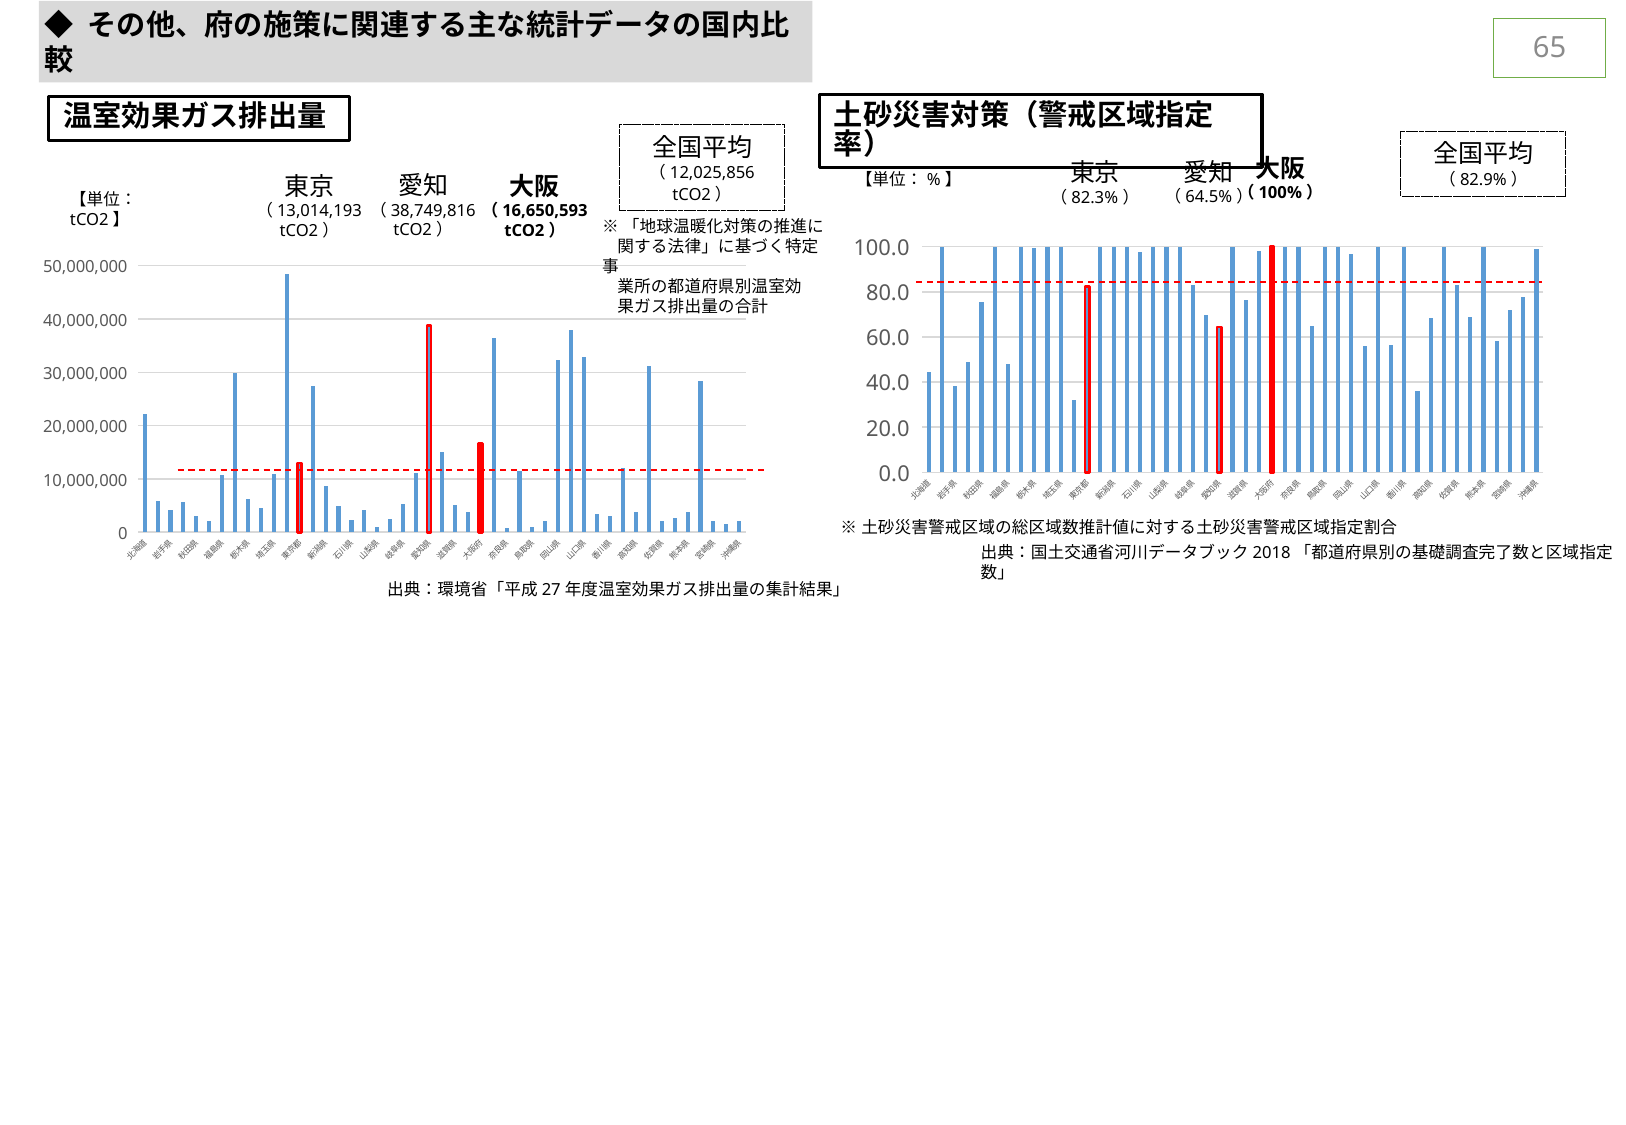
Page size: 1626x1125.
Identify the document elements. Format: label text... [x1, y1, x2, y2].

text_box ※「地球温暖化対策の推進に 関する法律」に基づく特定事 業所の都道府県別温室効 果ガス排出量の合計 [596, 209, 831, 322]
chart [26, 214, 769, 577]
text_box 出典：環境省「平成27年度温室効果ガス排出量の集計結果」 [381, 573, 858, 605]
text_box ※土砂災害警戒区域の総区域数推計値に対する土砂災害警戒区域指定割合 [834, 511, 1431, 544]
text_box 大阪 （100%） [1171, 149, 1390, 210]
text_box 温室効果ガス排出量 [48, 96, 350, 141]
text_box ◆ その他、府の施策に関連する主な統計データの国内比較 [38, 0, 813, 83]
text_box 東京 （82.3%） [989, 154, 1201, 215]
slide_number 65 [1493, 18, 1606, 78]
text_box 愛知 （64.5%） [1096, 153, 1322, 214]
chart [807, 227, 1566, 507]
text_box 全国平均 （12,025,856 tCO2） [619, 124, 785, 209]
text_box 東京 （13,014,193 tCO2） [204, 167, 310, 214]
text_box 全国平均 （82.9%） [1400, 131, 1566, 197]
text_box 出典：国土交通省河川データブック2018「都道府県別の基礎調査完了数と区域指定数」 [974, 535, 1625, 588]
text_box 愛知 （38,749,816 tCO2） [310, 166, 536, 214]
text_box 【単位：tCO2】 [64, 182, 201, 214]
text_box 土砂災害対策（警戒区域指定率） [819, 94, 1262, 168]
text_box 【単位：%】 [849, 163, 987, 195]
text_box 大阪 （16,650,593 tCO2） [536, 167, 619, 214]
